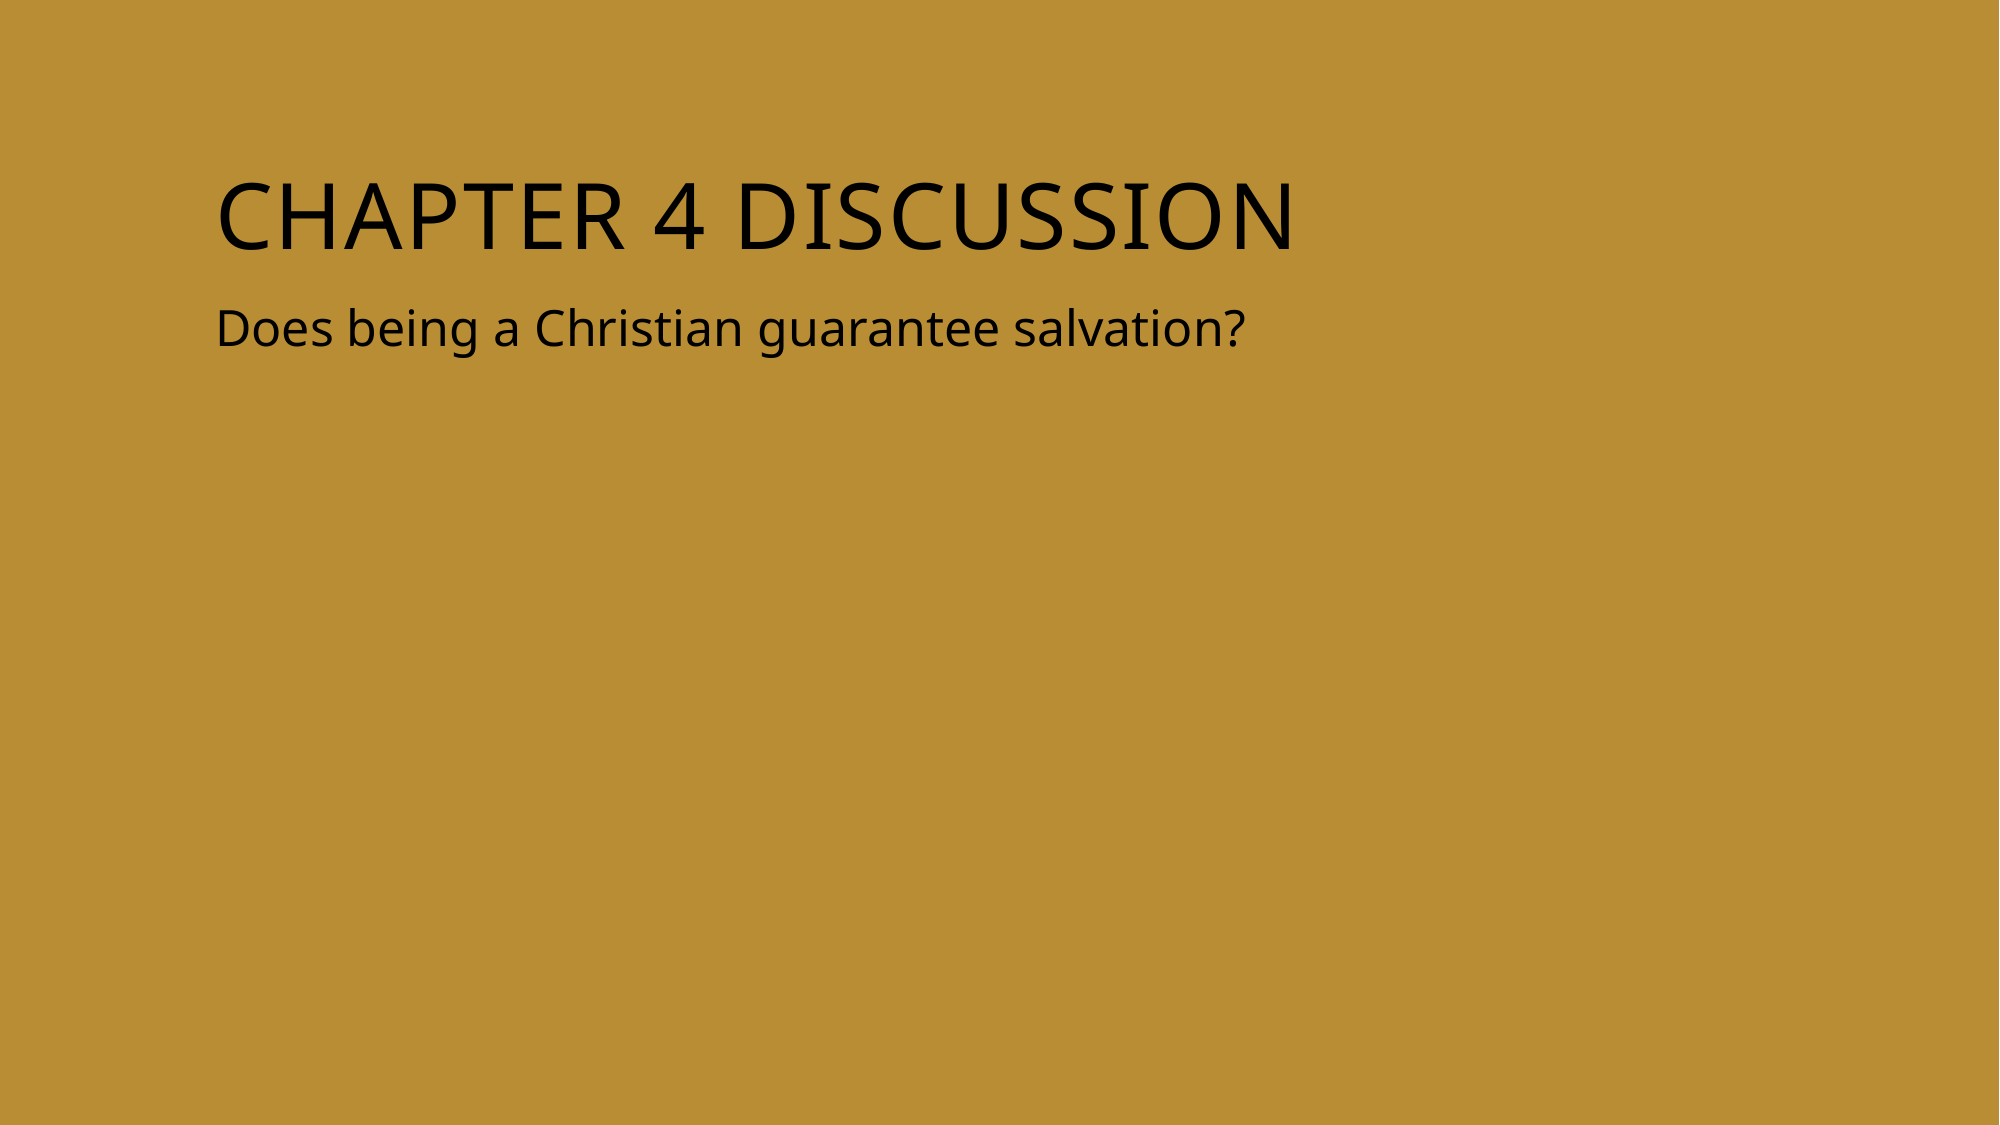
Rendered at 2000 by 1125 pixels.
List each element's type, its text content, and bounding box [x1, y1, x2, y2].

list Does being a Christian guarantee salvation? [199, 295, 1283, 996]
title Chapter 4 discussion [199, 70, 1800, 275]
